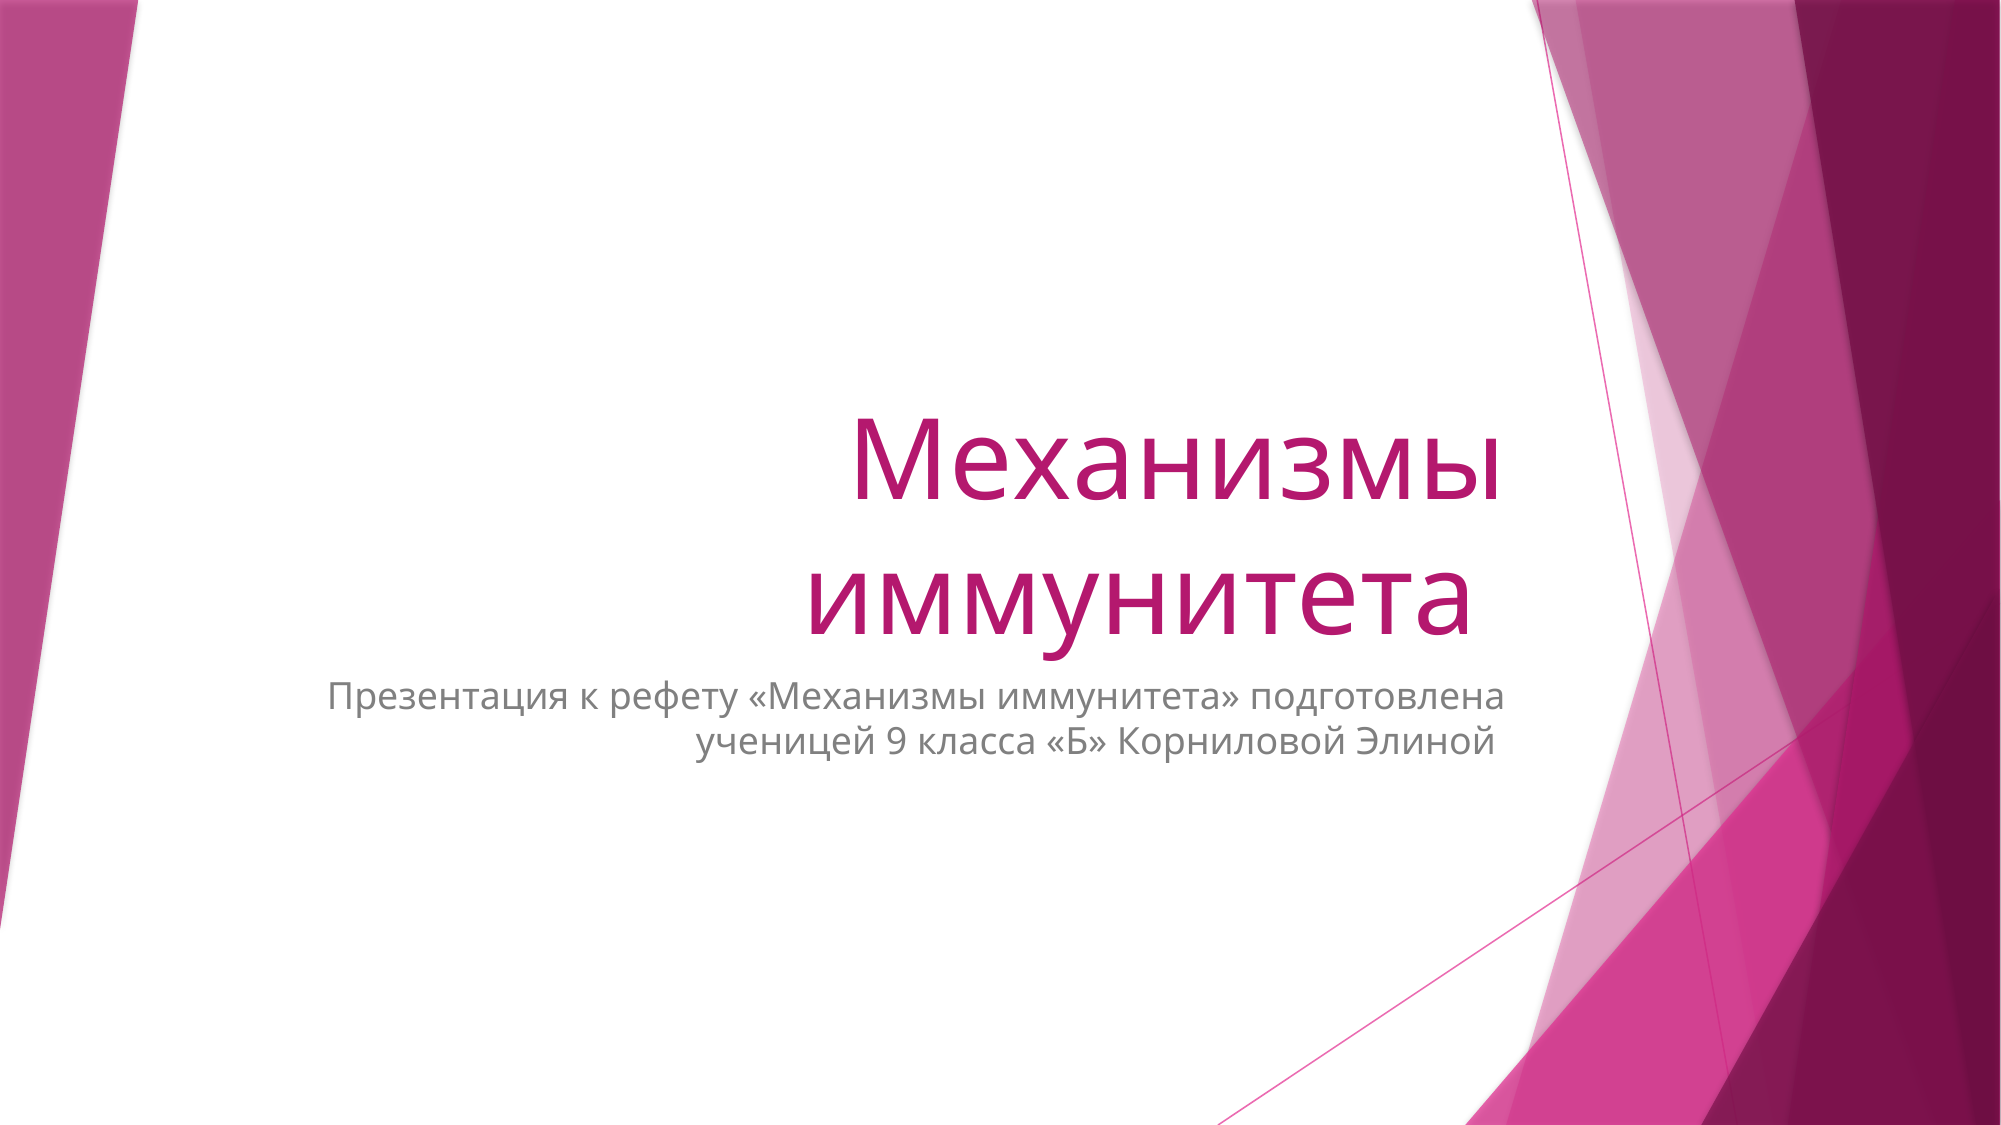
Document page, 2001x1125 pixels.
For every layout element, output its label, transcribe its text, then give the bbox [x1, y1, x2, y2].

title Механизмы иммунитета [247, 394, 1522, 664]
subtitle Презентация к рефету «Механизмы иммунитета» подготовлена ученицей 9 класса «Б» Корниловой Элиной [247, 664, 1522, 845]
